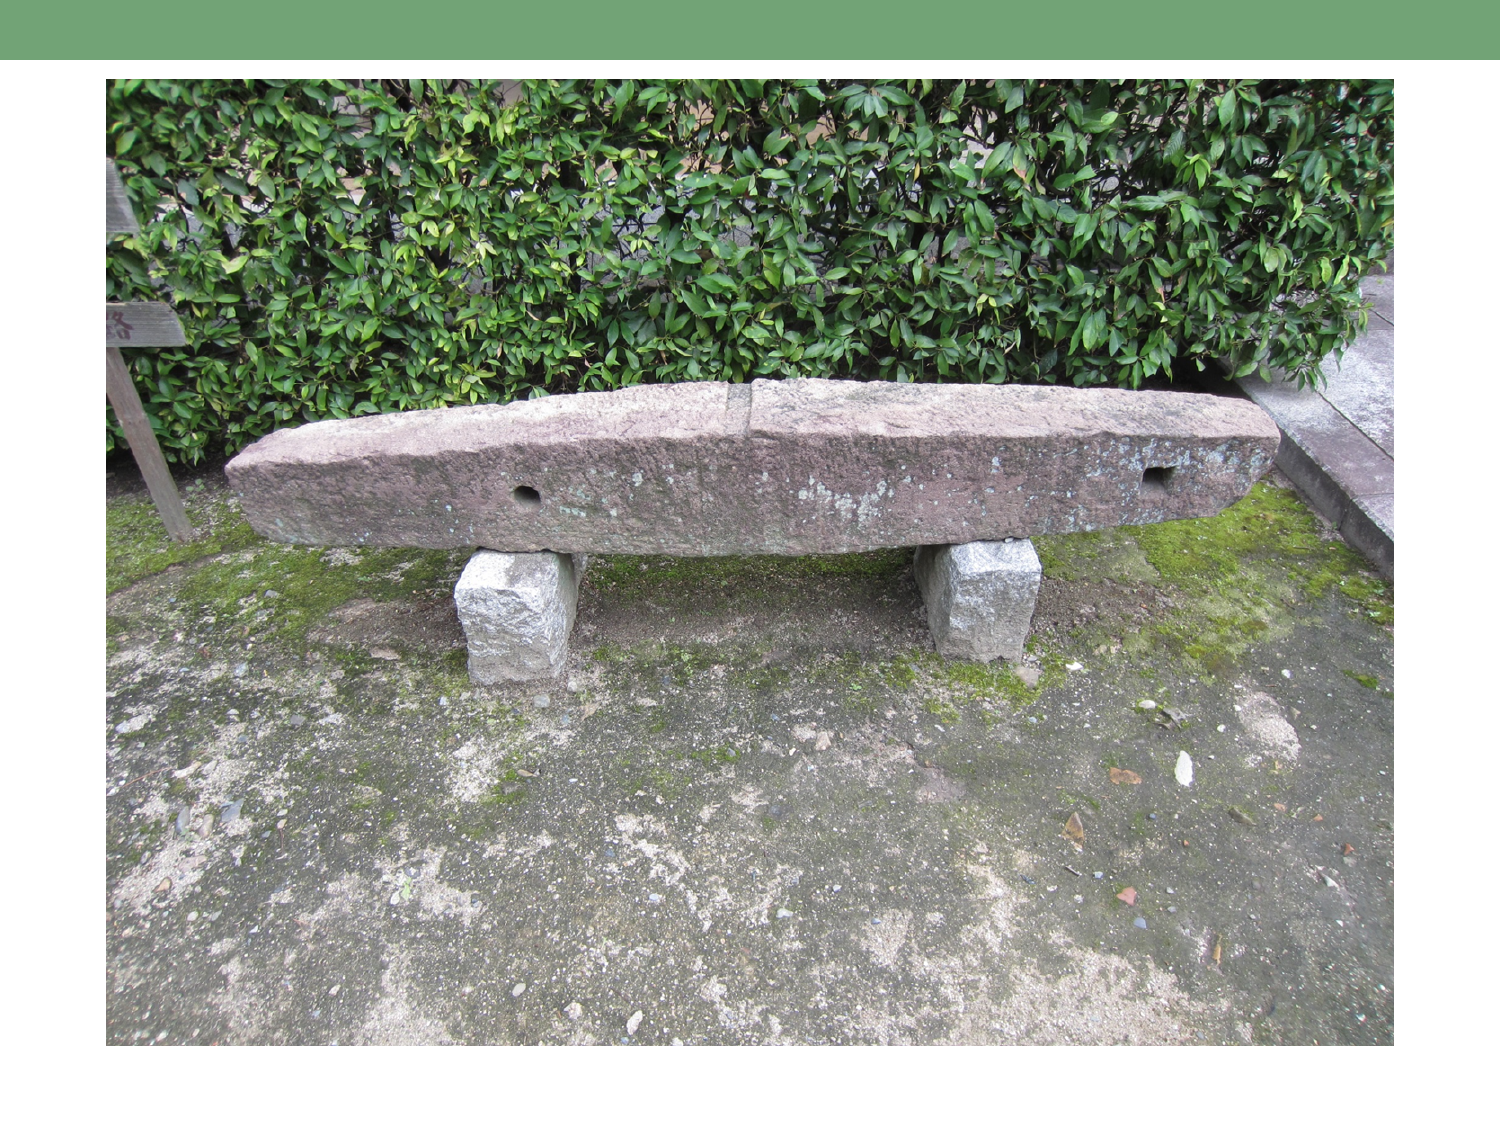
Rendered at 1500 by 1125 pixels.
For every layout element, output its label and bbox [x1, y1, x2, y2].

list [106, 79, 1394, 1046]
